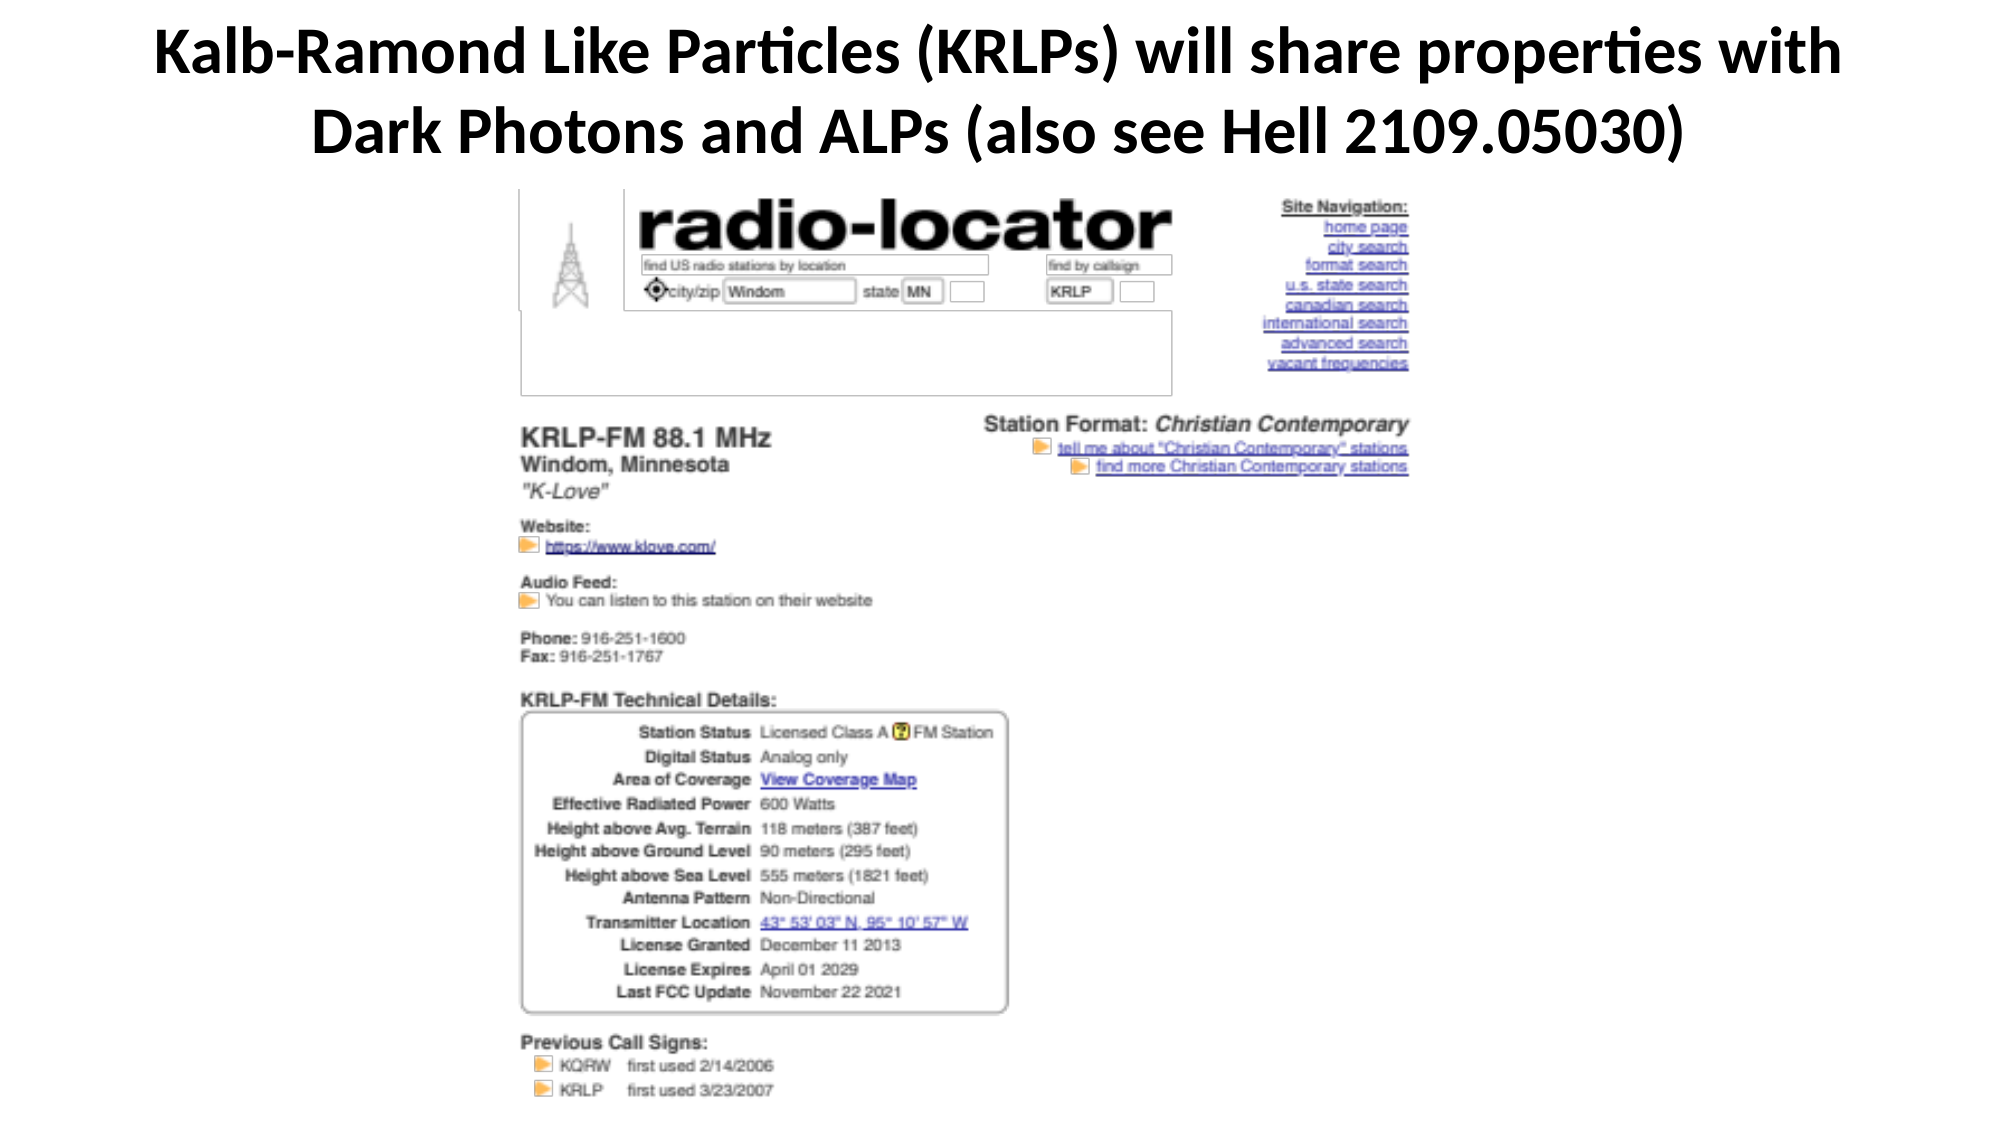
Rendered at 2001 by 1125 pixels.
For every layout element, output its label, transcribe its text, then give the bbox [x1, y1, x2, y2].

text_box Kalb-Ramond Like Particles (KRLPs) will share properties with Dark Photons and ALPs (also see Hell 2109.05030) [0, 0, 2000, 175]
picture [485, 189, 1515, 1125]
